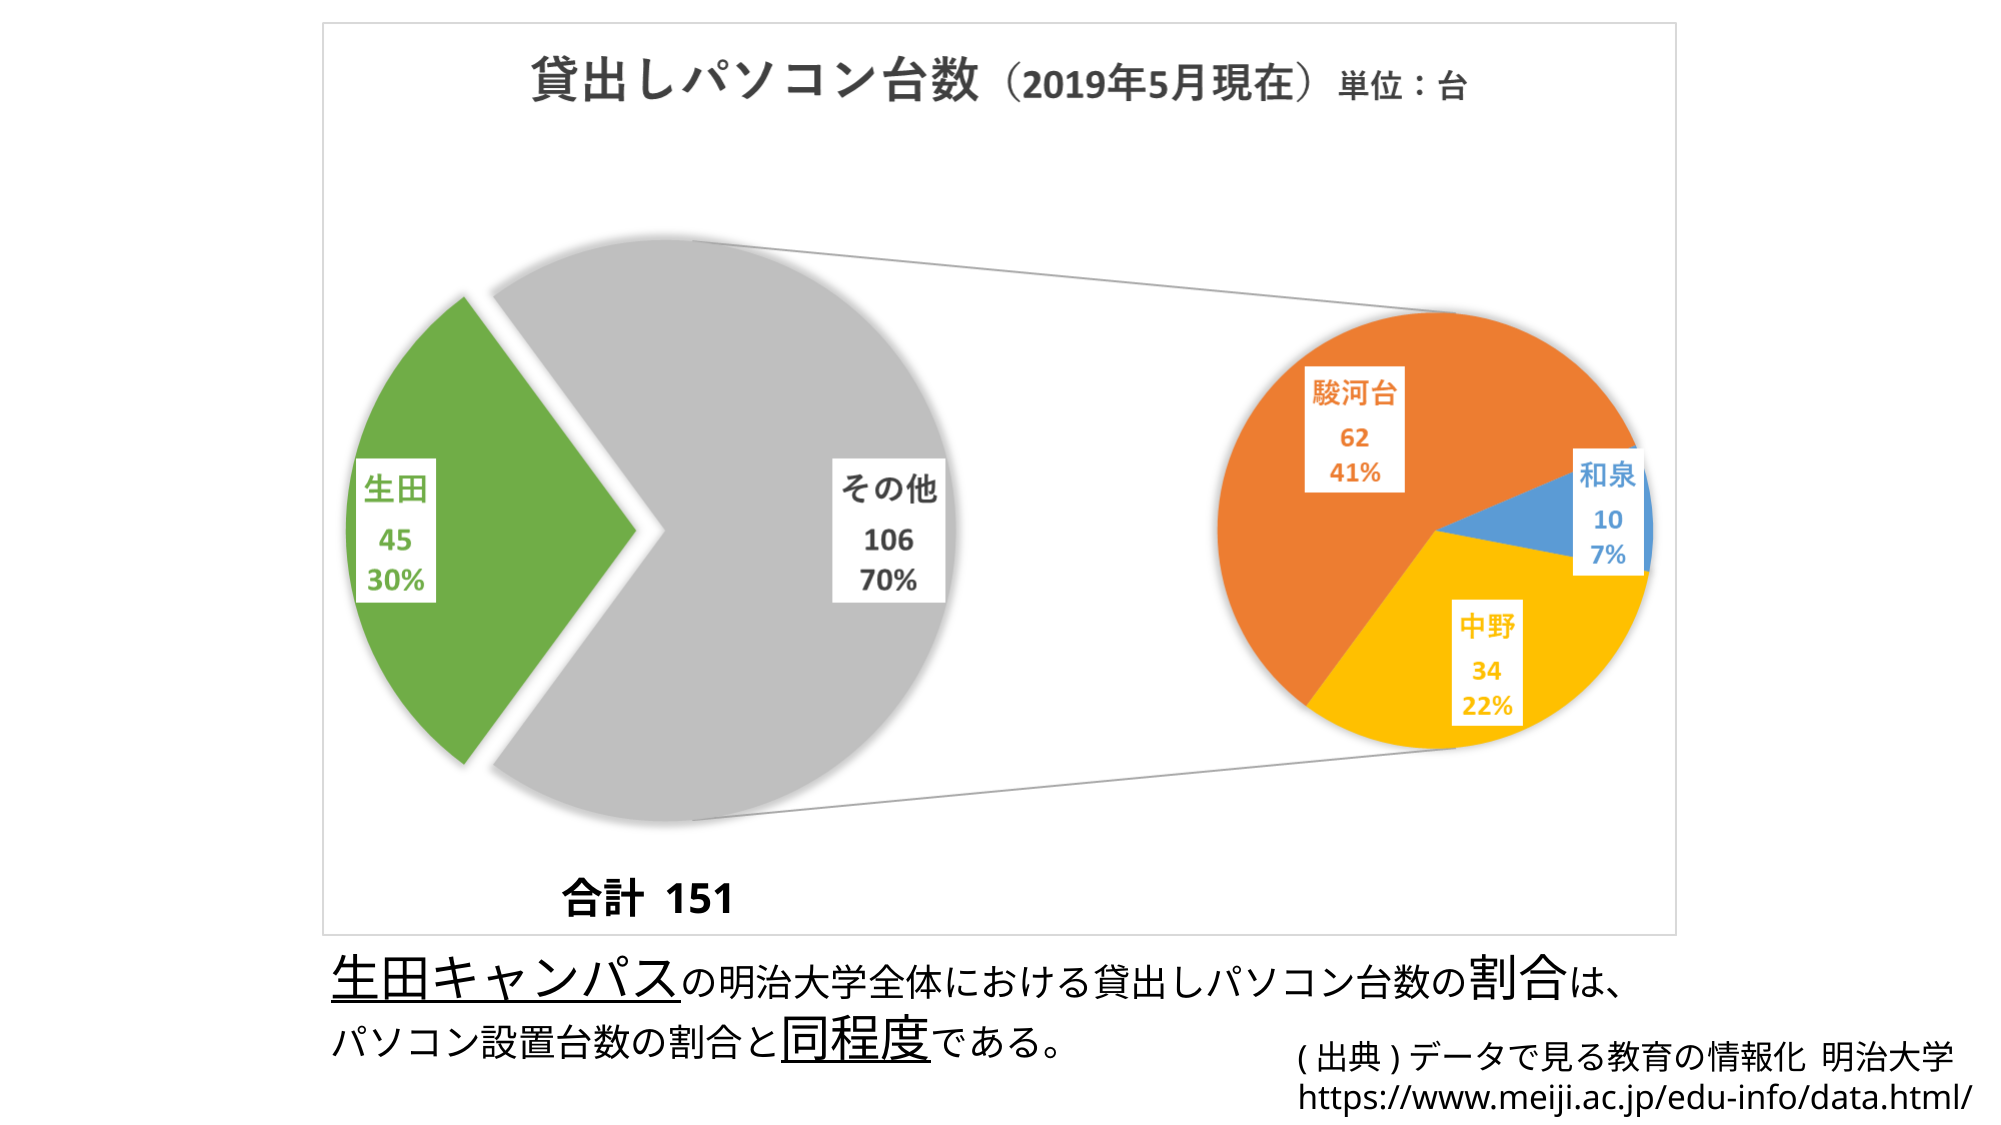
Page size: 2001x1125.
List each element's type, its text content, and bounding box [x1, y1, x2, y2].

picture [322, 22, 1677, 936]
text_box (出典)データで見る教育の情報化 明治大学 https://www.meiji.ac.jp/edu-info/data.html/ [1283, 1029, 2000, 1124]
text_box 生田キャンパスの明治大学全体における貸出しパソコン台数の割合は、 パソコン設置台数の割合と同程度である。 [316, 938, 1684, 1074]
